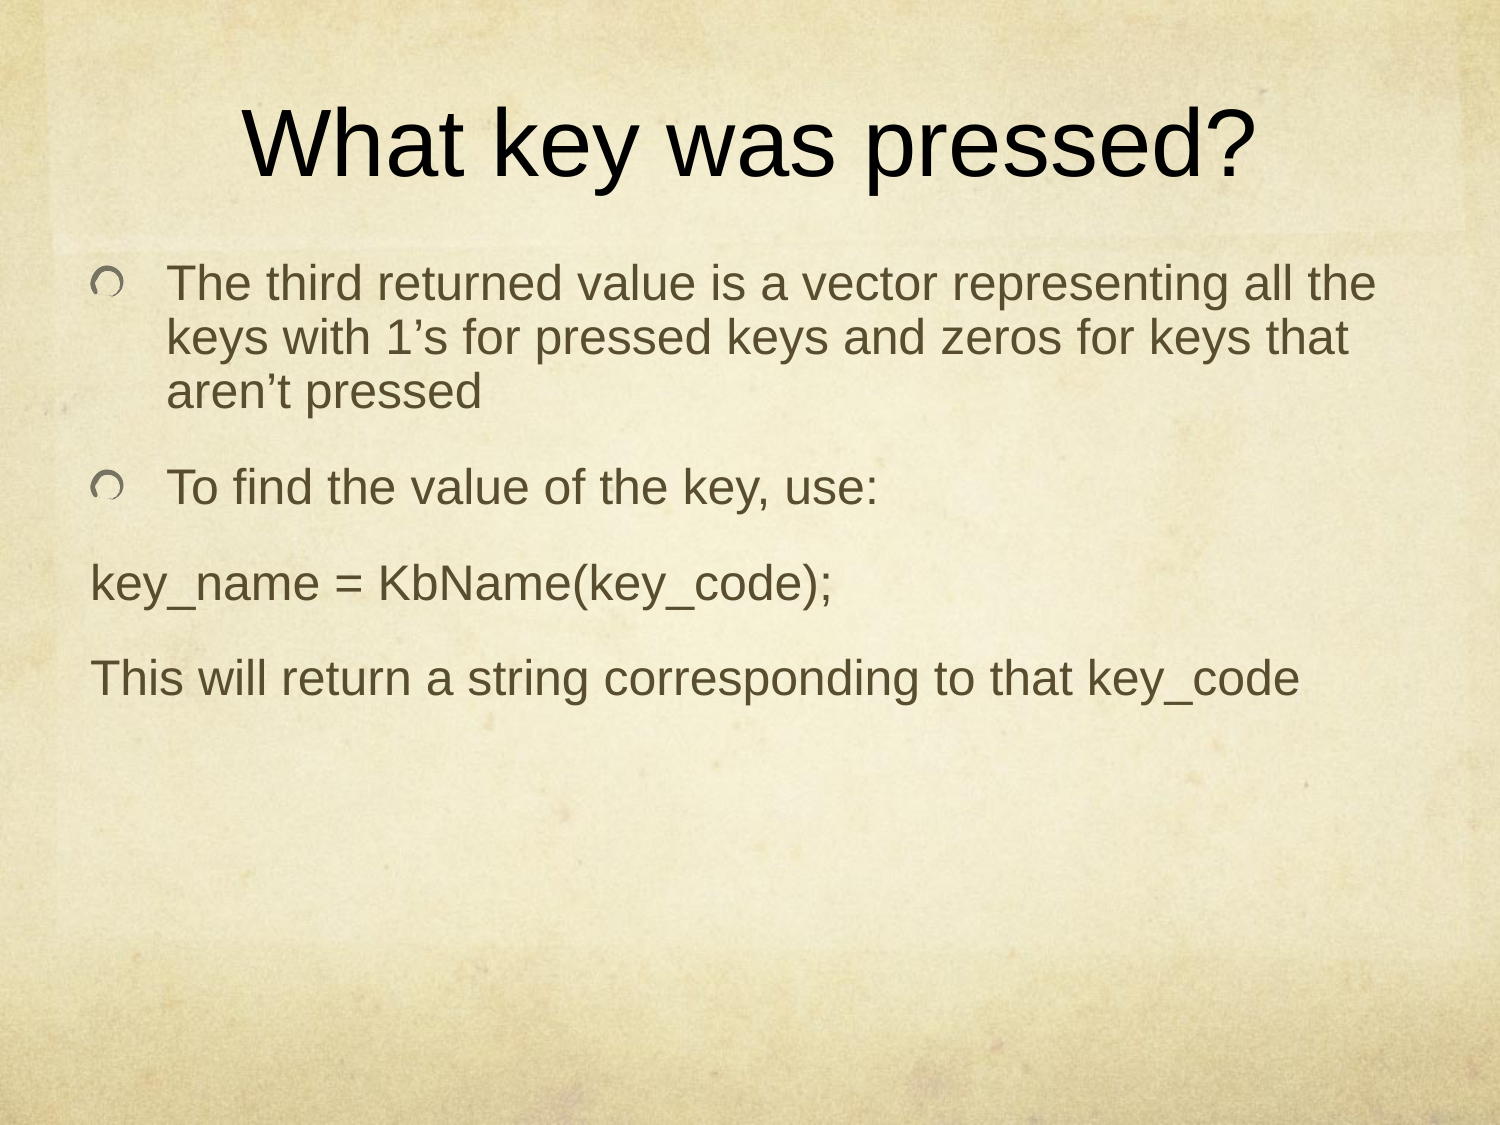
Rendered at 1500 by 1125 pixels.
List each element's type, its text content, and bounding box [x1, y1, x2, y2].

title What key was pressed? [75, 71, 1425, 205]
picture [0, 0, 1500, 1125]
list The third returned value is a vector representing all the keys with 1’s for pressed keys and zeros for keys that aren’t pressed To find the value of the key, use: key_name = KbName(key_code); This will return a string corresponding to that key_code [75, 249, 1425, 994]
